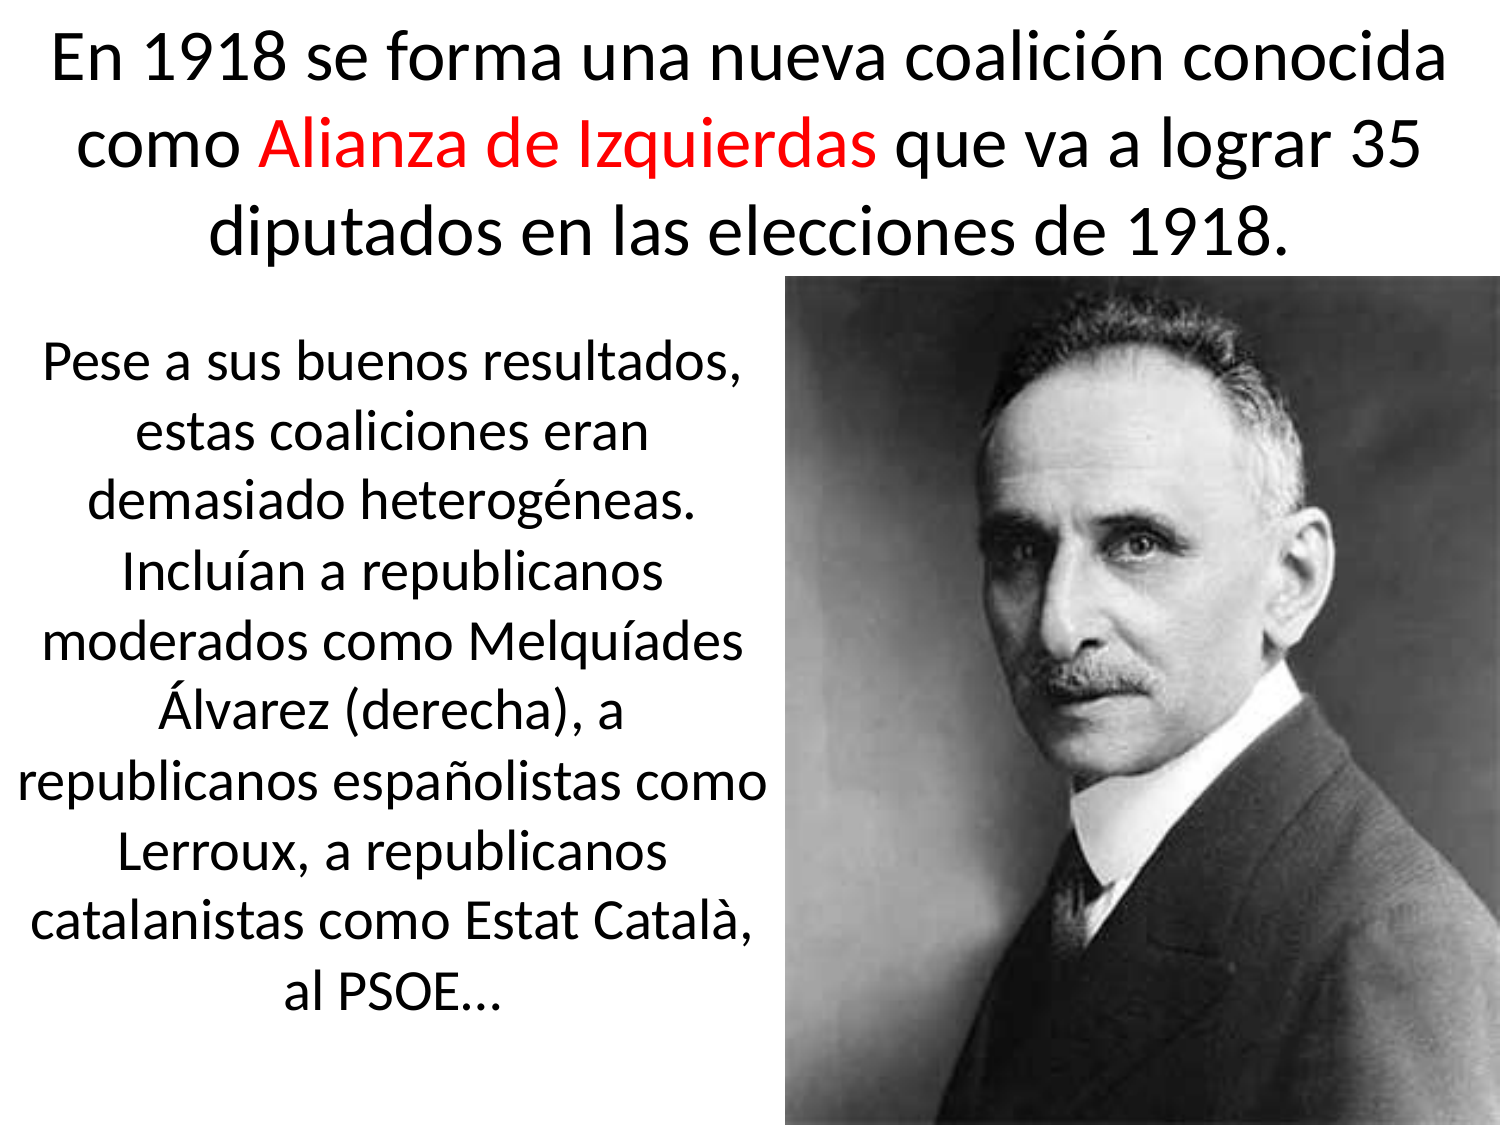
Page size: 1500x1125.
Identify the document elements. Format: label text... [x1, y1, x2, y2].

picture [785, 276, 1500, 1125]
text_box Pese a sus buenos resultados, estas coaliciones eran demasiado heterogéneas. Incluían a republicanos moderados como Melquíades Álvarez (derecha), a republicanos españolistas como Lerroux, a republicanos catalanistas como Estat Català, al PSOE… [0, 314, 780, 1029]
text_box En 1918 se forma una nueva coalición conocida como Alianza de Izquierdas que va a lograr 35 diputados en las elecciones de 1918. [0, 0, 1500, 278]
